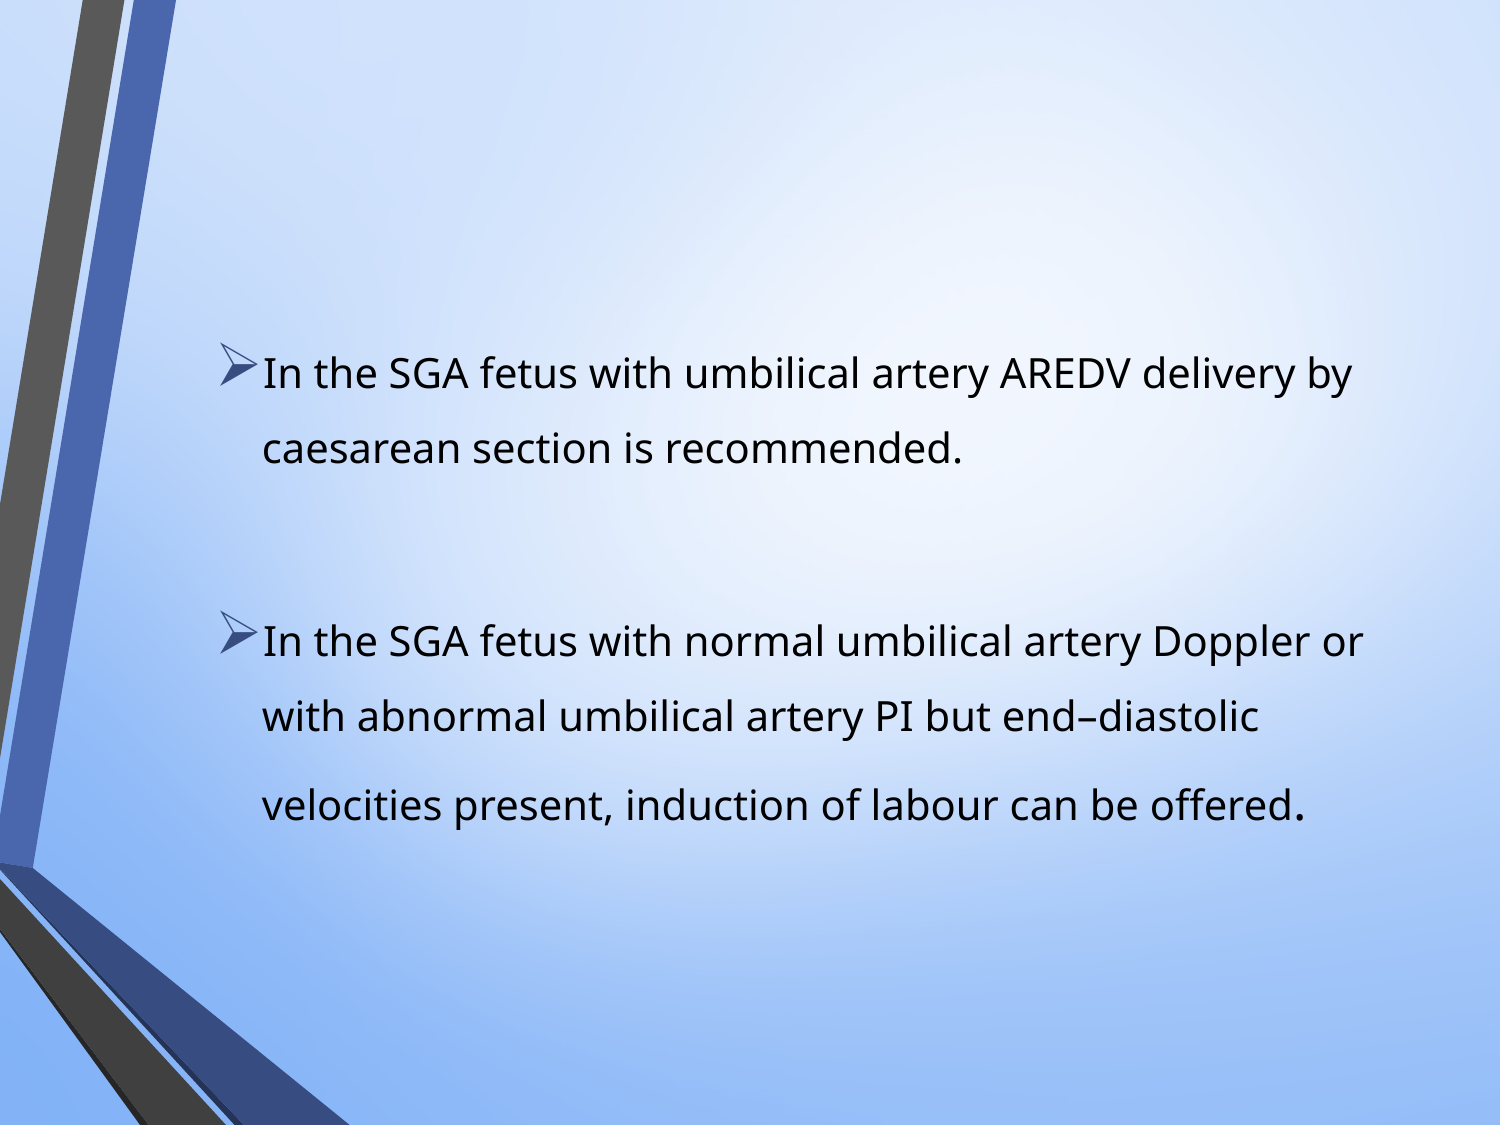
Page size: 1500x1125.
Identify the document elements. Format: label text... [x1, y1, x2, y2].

list In the SGA fetus with umbilical artery AREDV delivery by caesarean section is recommended. In the SGA fetus with normal umbilical artery Doppler or with abnormal umbilical artery PI but end–diastolic velocities present, induction of labour can be offered. [200, 50, 1463, 992]
